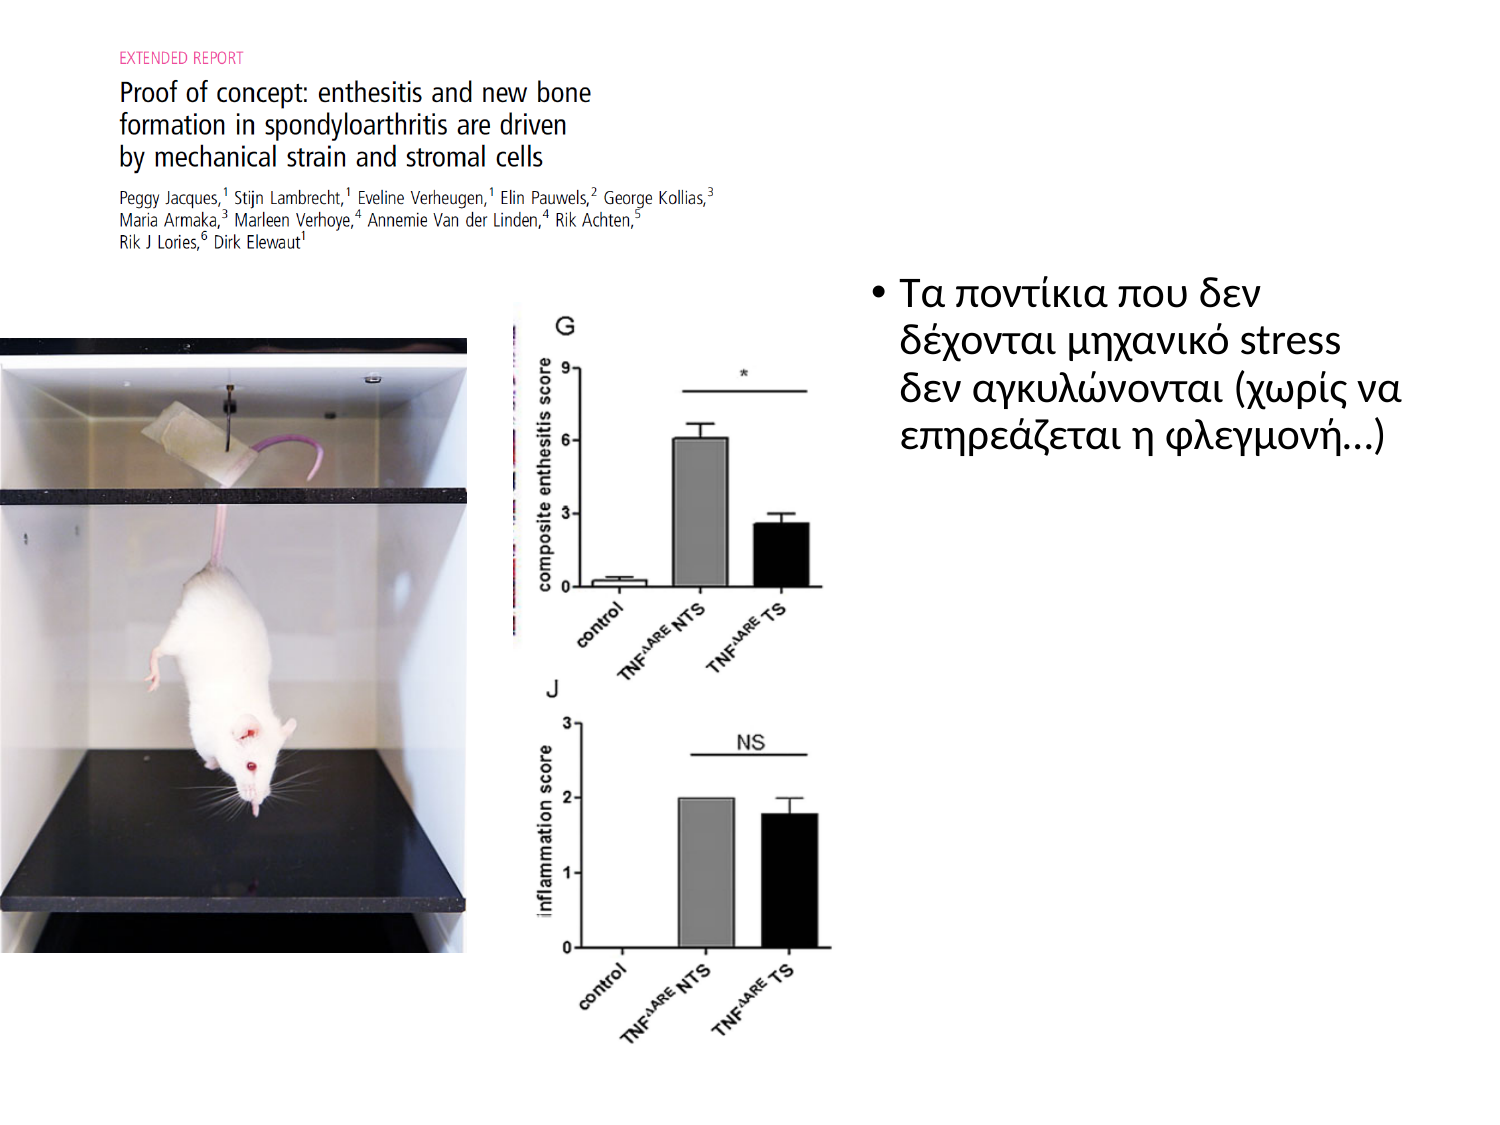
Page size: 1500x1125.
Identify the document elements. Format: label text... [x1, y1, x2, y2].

list Τα ποντίκια που δεν δέχονται μηχανικό stress δεν αγκυλώνονται (χωρίς να επηρεάζεται η φλεγμονή…) [856, 262, 1425, 1005]
picture [0, 337, 467, 953]
picture [112, 30, 745, 265]
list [513, 302, 869, 1046]
